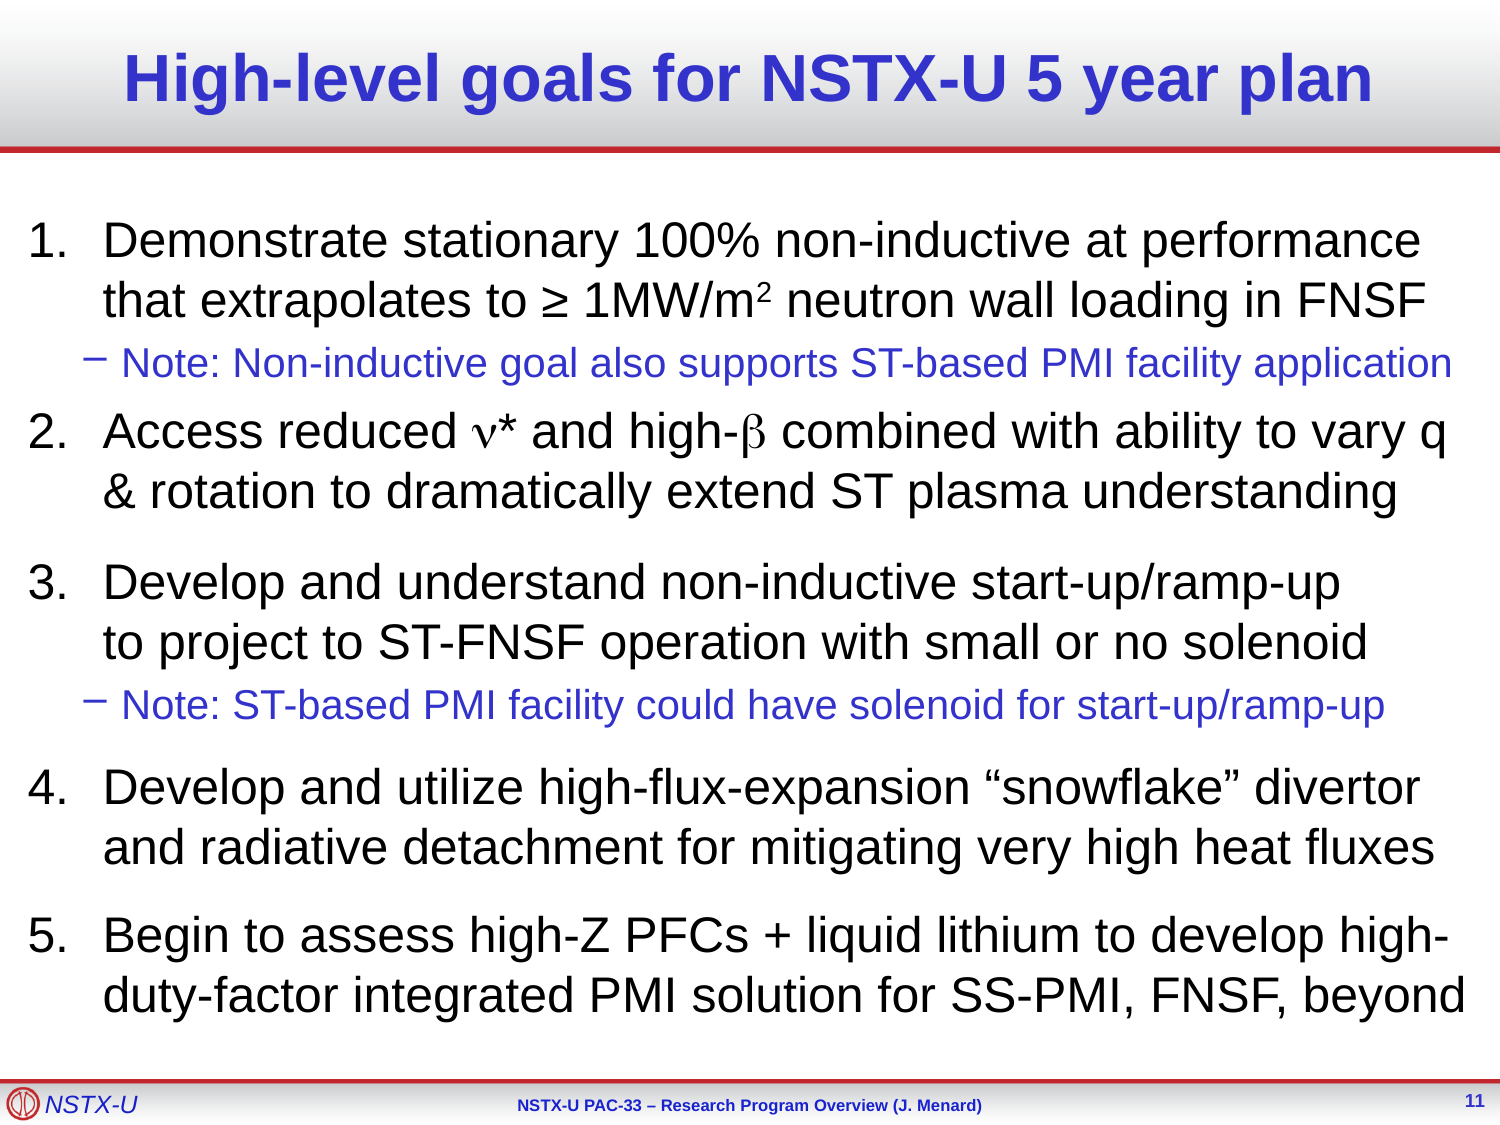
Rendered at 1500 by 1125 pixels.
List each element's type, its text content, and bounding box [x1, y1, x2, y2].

title High-level goals for NSTX-U 5 year plan [0, 0, 1500, 151]
picture [0, 1079, 1500, 1125]
slide_number 11 [1374, 1087, 1500, 1113]
list Demonstrate stationary 100% non-inductive at performance that extrapolates to ≥ 1MW/m2 neutron wall loading in FNSF Note: Non-inductive goal also supports ST-based PMI facility application Access reduced n* and high-b combined with ability to vary q & rotation to dramatically extend ST plasma understanding 3. Develop and understand non-inductive start-up/ramp-up to project to ST-FNSF operation with small or no solenoid Note: ST-based PMI facility could have solenoid for start-up/ramp-up 4. Develop and utilize high-flux-expansion “snowflake” divertor and radiative detachment for mitigating very high heat fluxes 5. Begin to assess high-Z PFCs + liquid lithium to develop high-duty-factor integrated PMI solution for SS-PMI, FNSF, beyond [12, 199, 1488, 1051]
